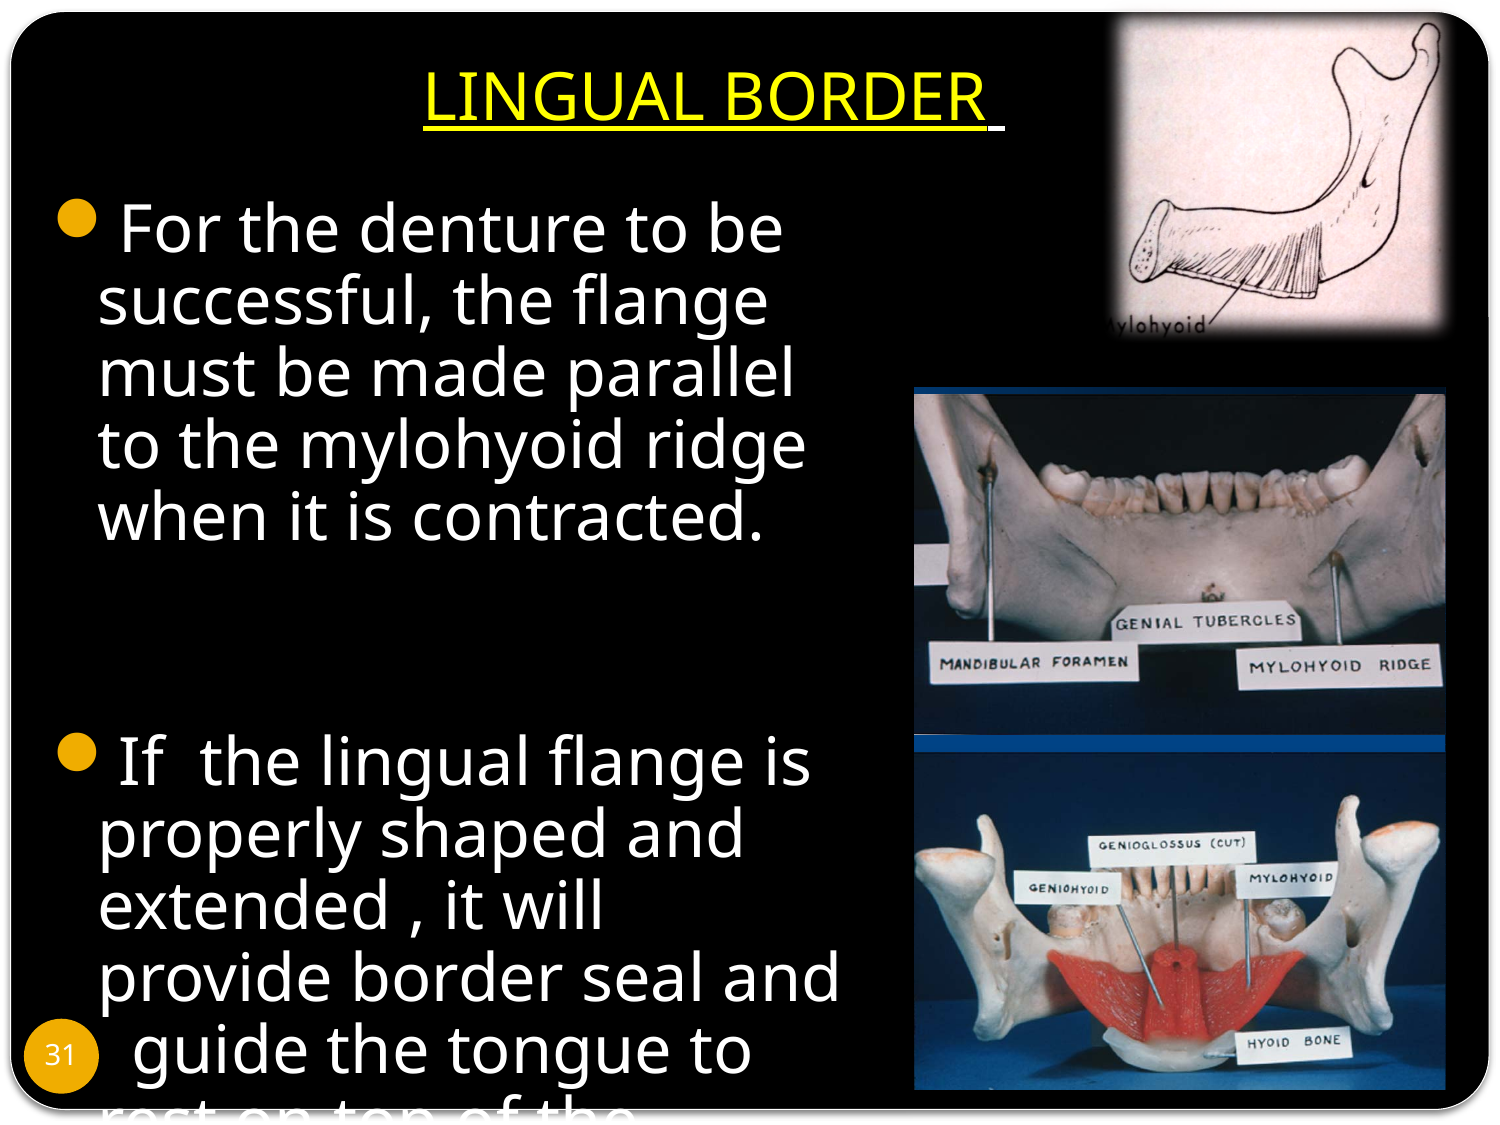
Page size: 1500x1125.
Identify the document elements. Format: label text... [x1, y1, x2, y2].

picture [913, 387, 1446, 1091]
picture [1101, 0, 1459, 344]
text_box LINGUAL BORDER [408, 46, 1020, 142]
list For the denture to be successful, the flange must be made parallel to the mylohyoid ridge when it is contracted. If the lingual flange is properly shaped and extended , it will provide border seal and guide the tongue to rest on top of the flange. [37, 187, 875, 938]
slide_number 31 [23, 1018, 99, 1094]
